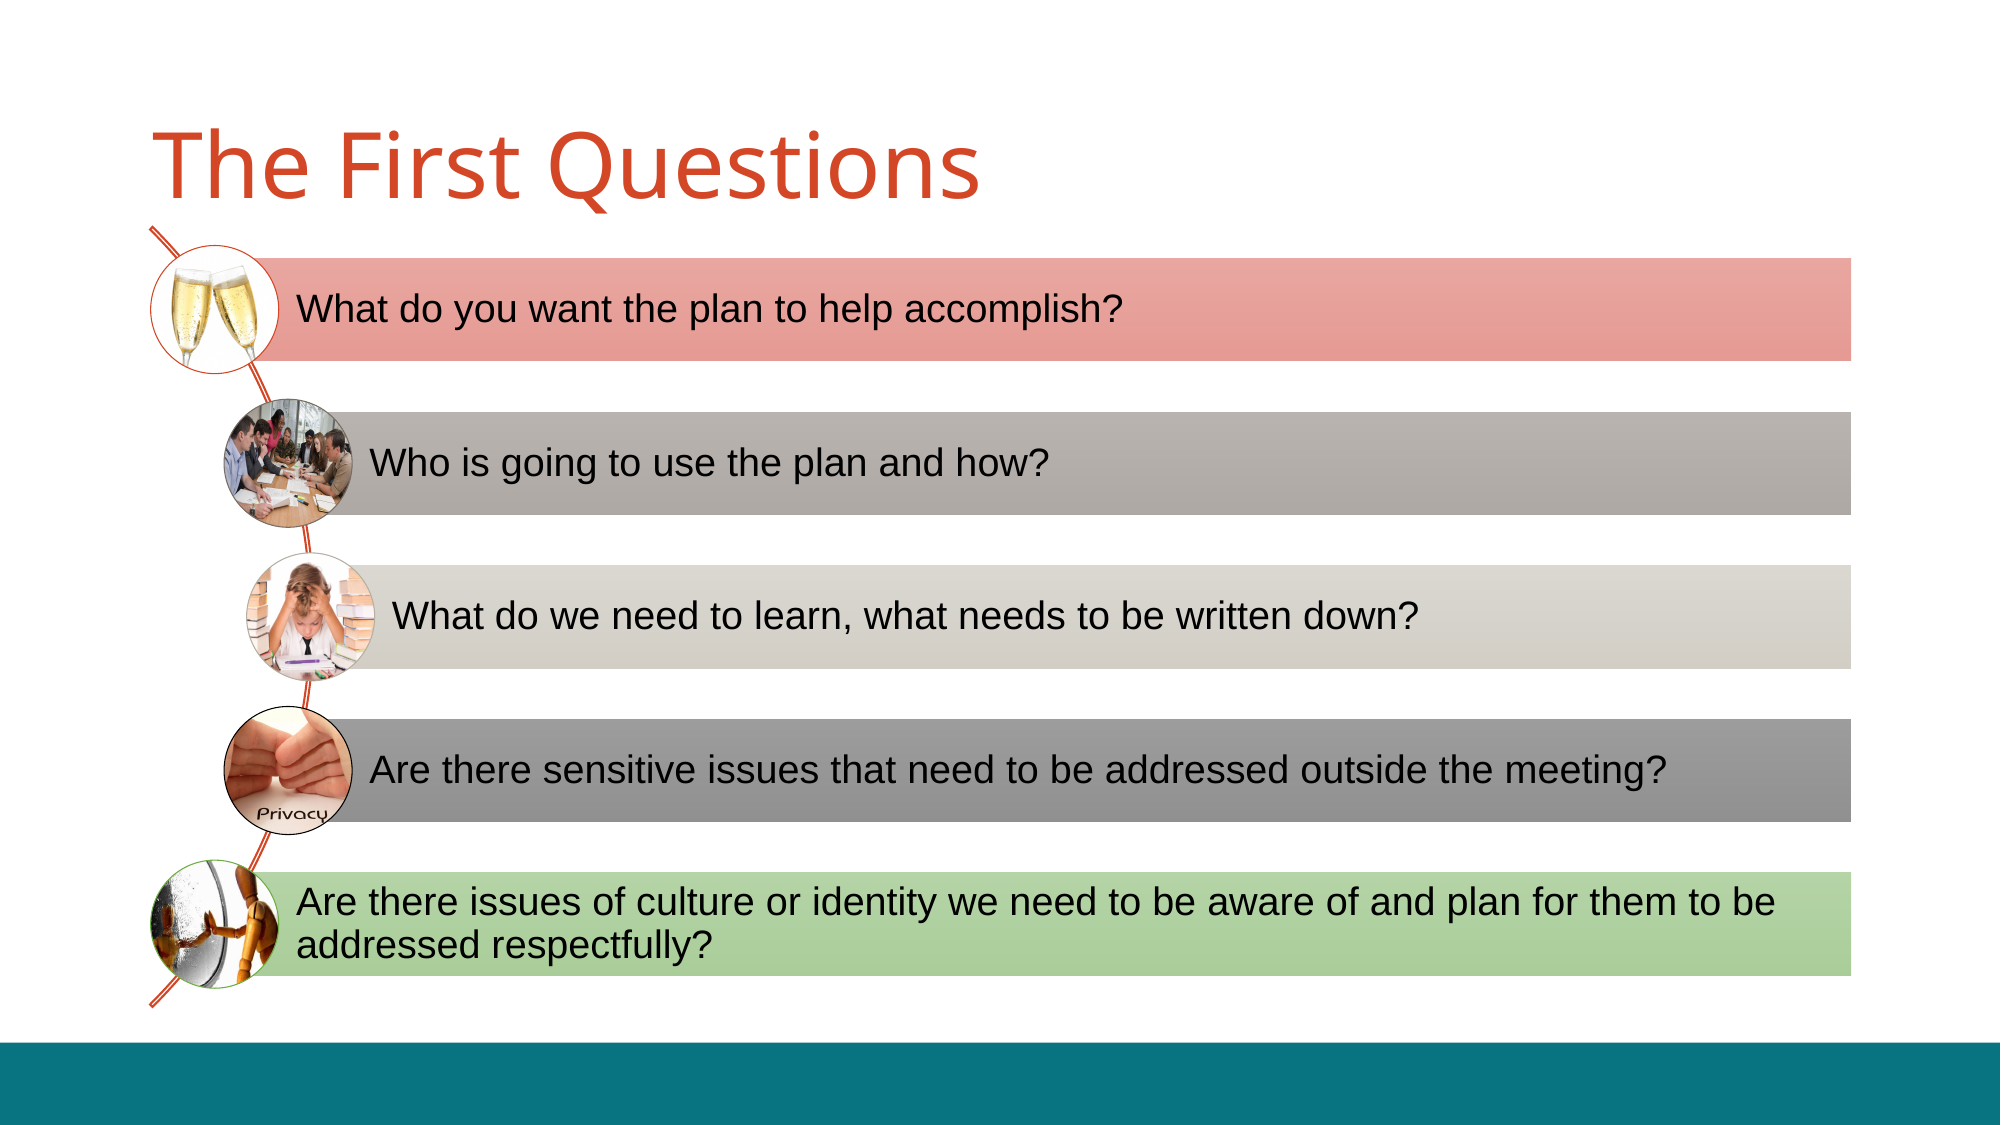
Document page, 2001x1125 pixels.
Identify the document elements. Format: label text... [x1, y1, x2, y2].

footer [0, 1042, 2000, 1125]
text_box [137, 207, 1863, 1027]
title The First Questions [137, 59, 1863, 207]
